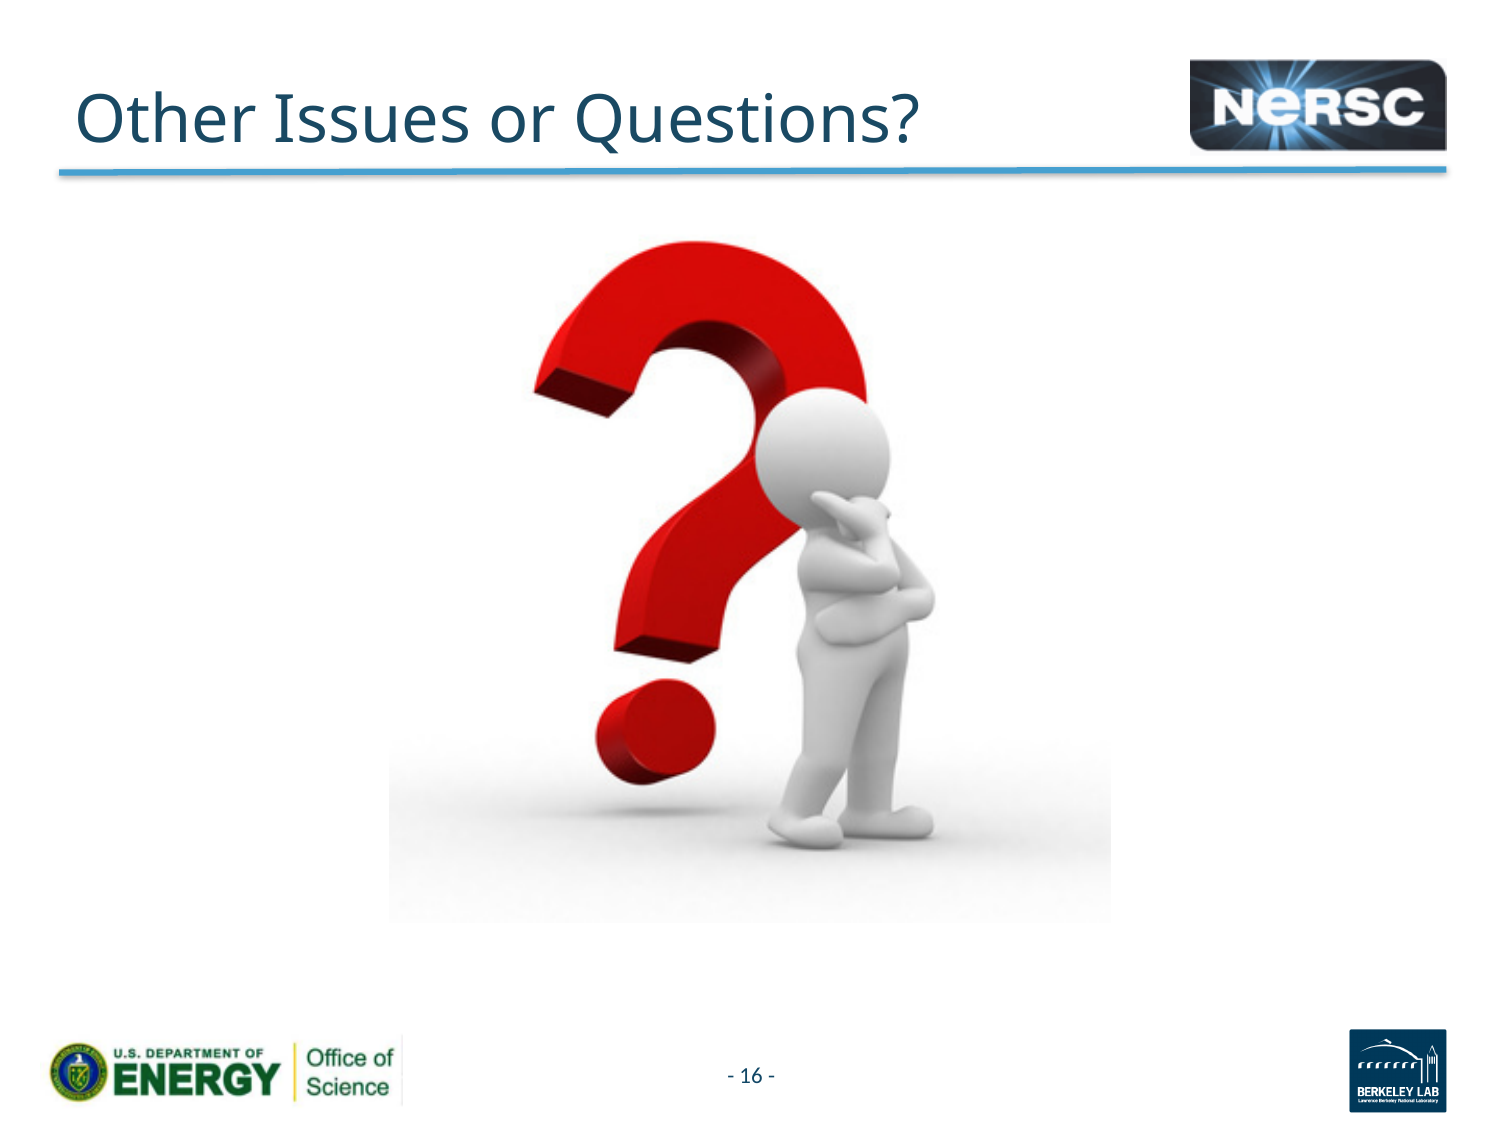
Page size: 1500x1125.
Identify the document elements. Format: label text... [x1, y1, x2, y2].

picture [389, 201, 1111, 924]
picture [1190, 58, 1447, 156]
picture [40, 1029, 403, 1113]
picture [1349, 1029, 1447, 1113]
slide_number - 16 - [675, 1044, 828, 1105]
title Other Issues or Questions? [59, 29, 1178, 156]
